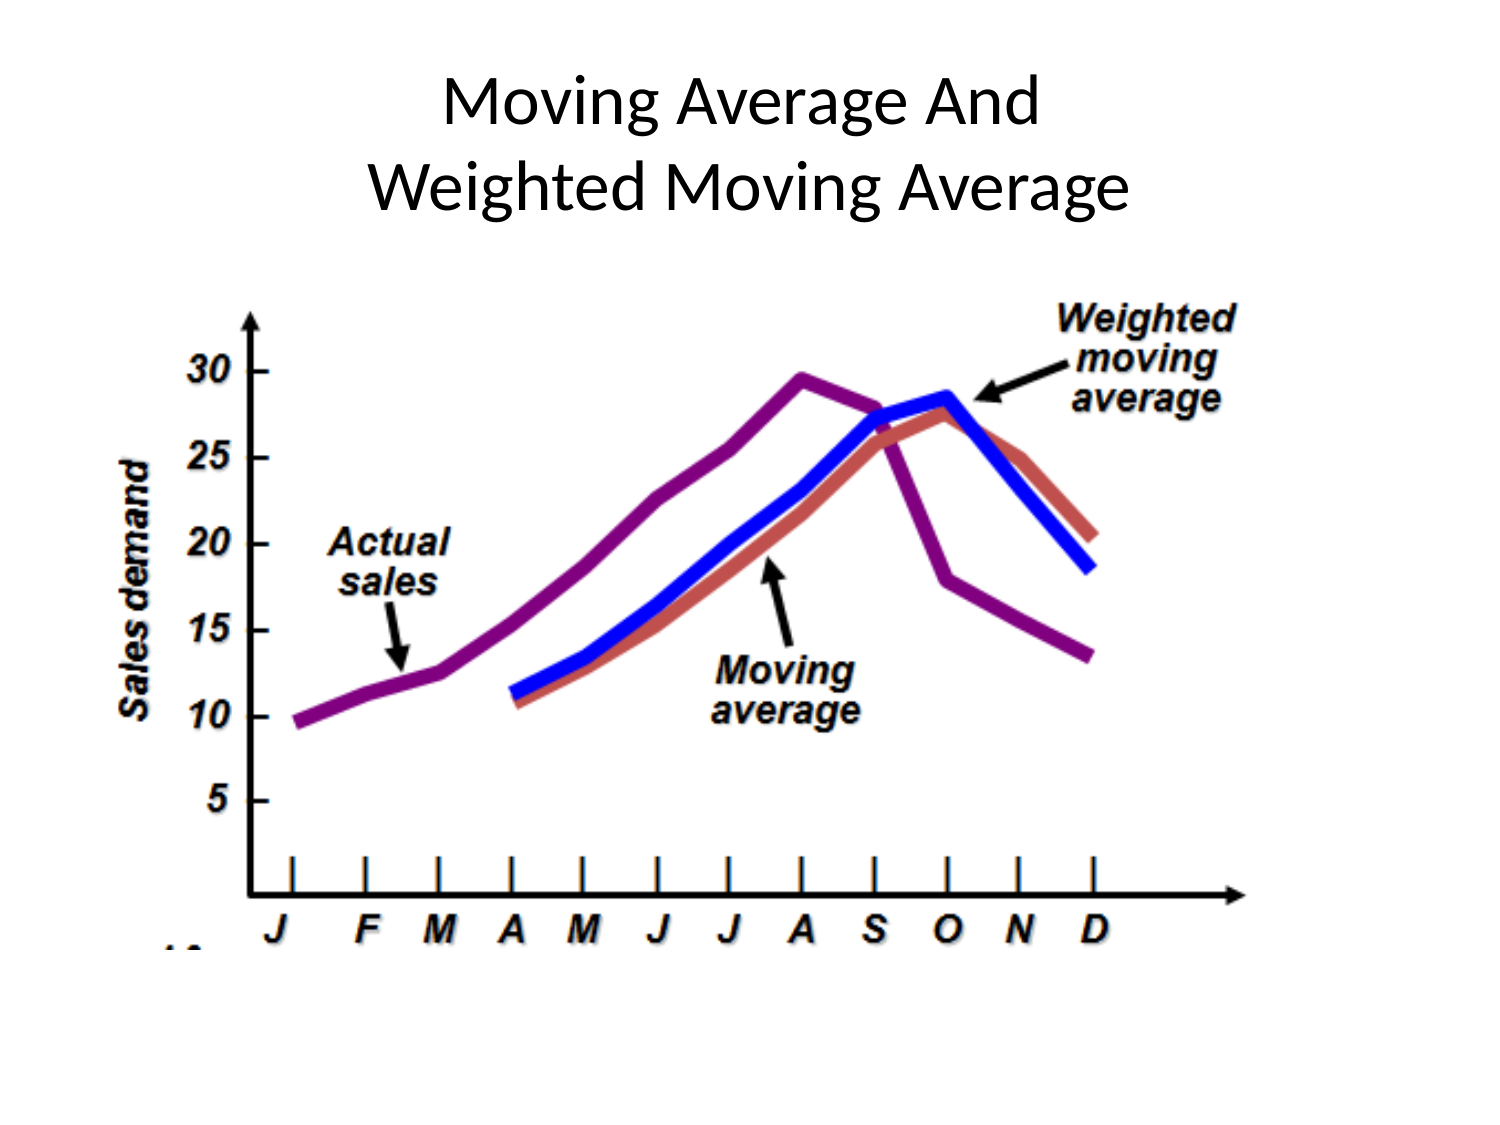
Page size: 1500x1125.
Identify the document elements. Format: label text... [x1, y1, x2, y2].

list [117, 299, 1270, 951]
title Moving Average And Weighted Moving Average [75, 45, 1425, 233]
